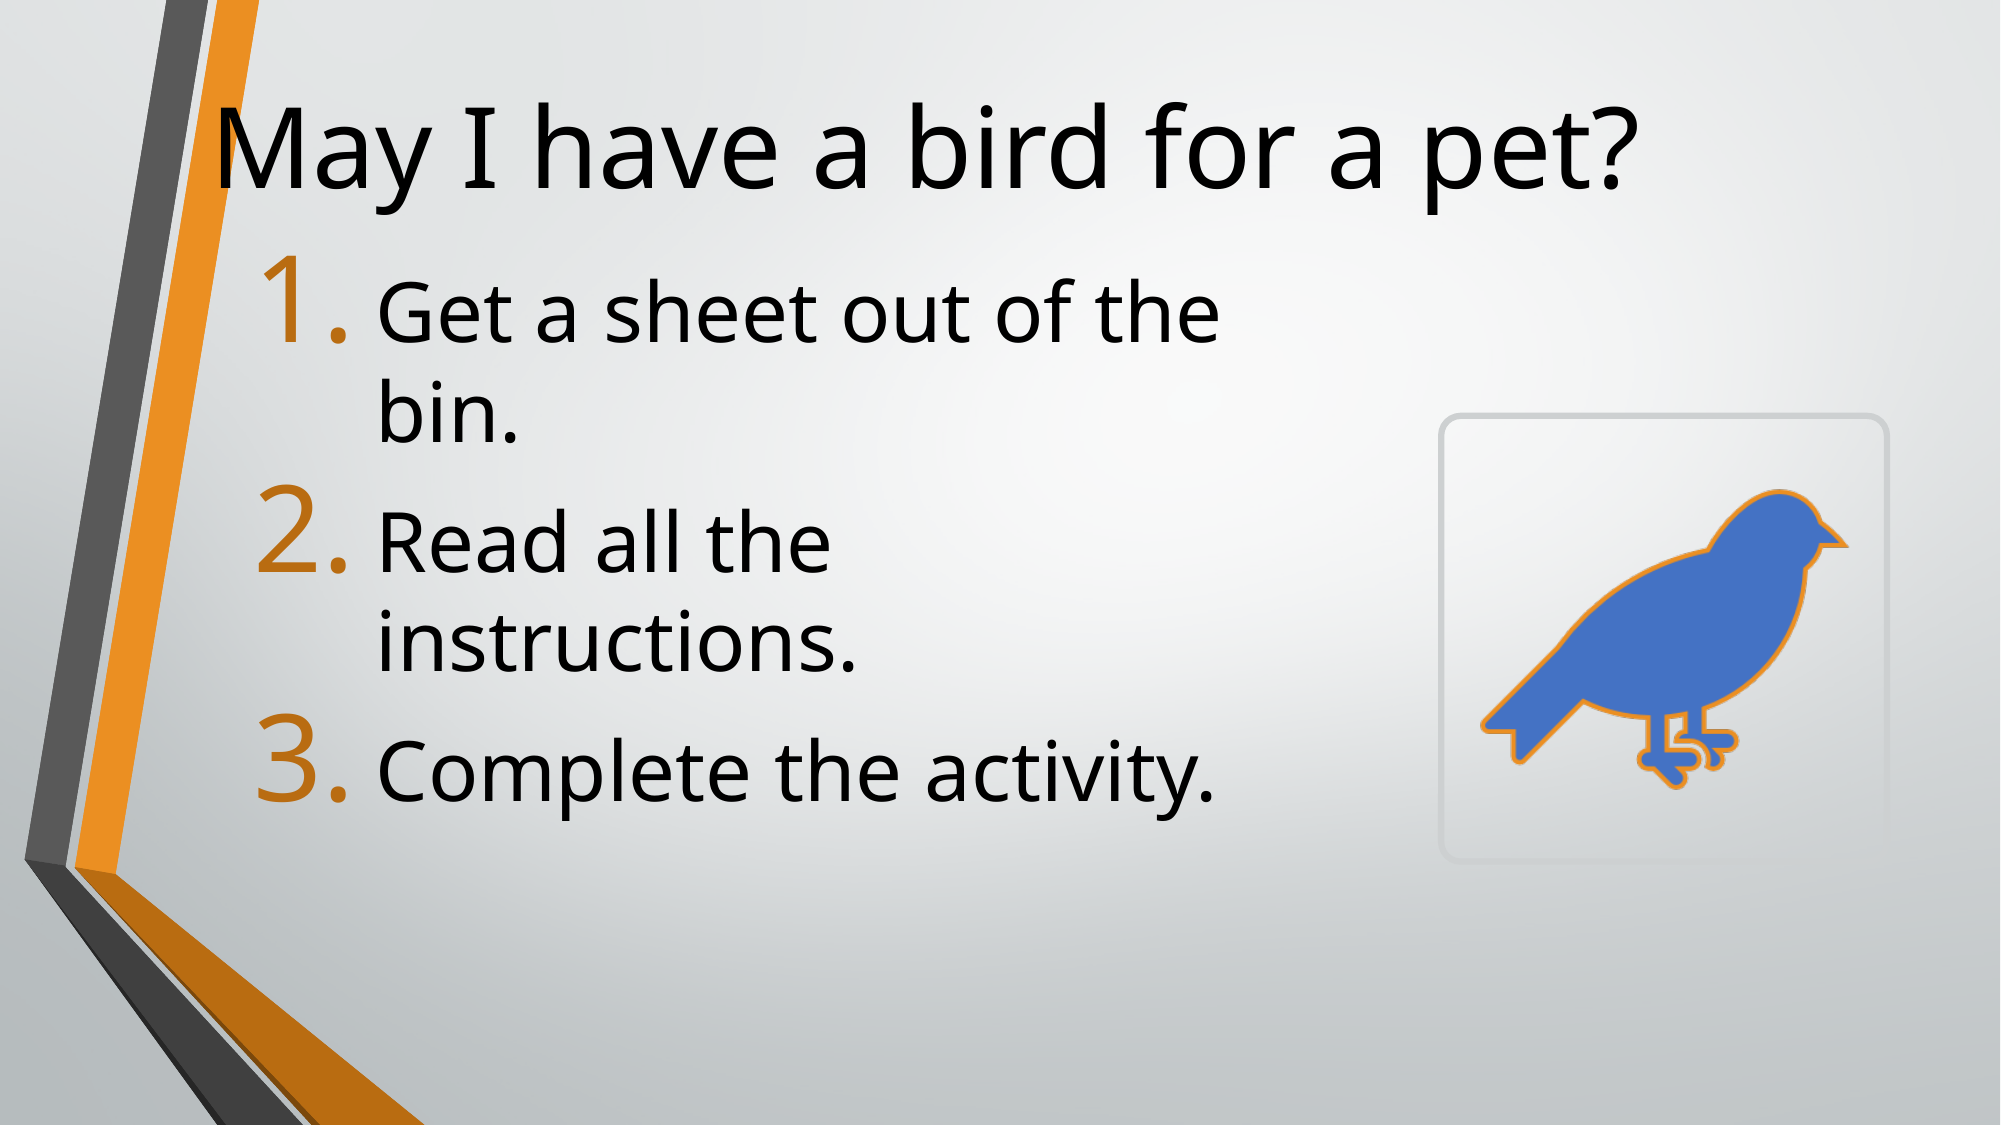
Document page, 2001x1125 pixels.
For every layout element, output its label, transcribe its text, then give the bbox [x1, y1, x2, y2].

text_box May I have a bird for a pet? [425, 46, 1748, 241]
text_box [24, 0, 425, 1125]
picture [1440, 415, 1888, 862]
text_box Get a sheet out of the bin. Read all the instructions. Complete the activity. [425, 252, 1364, 875]
